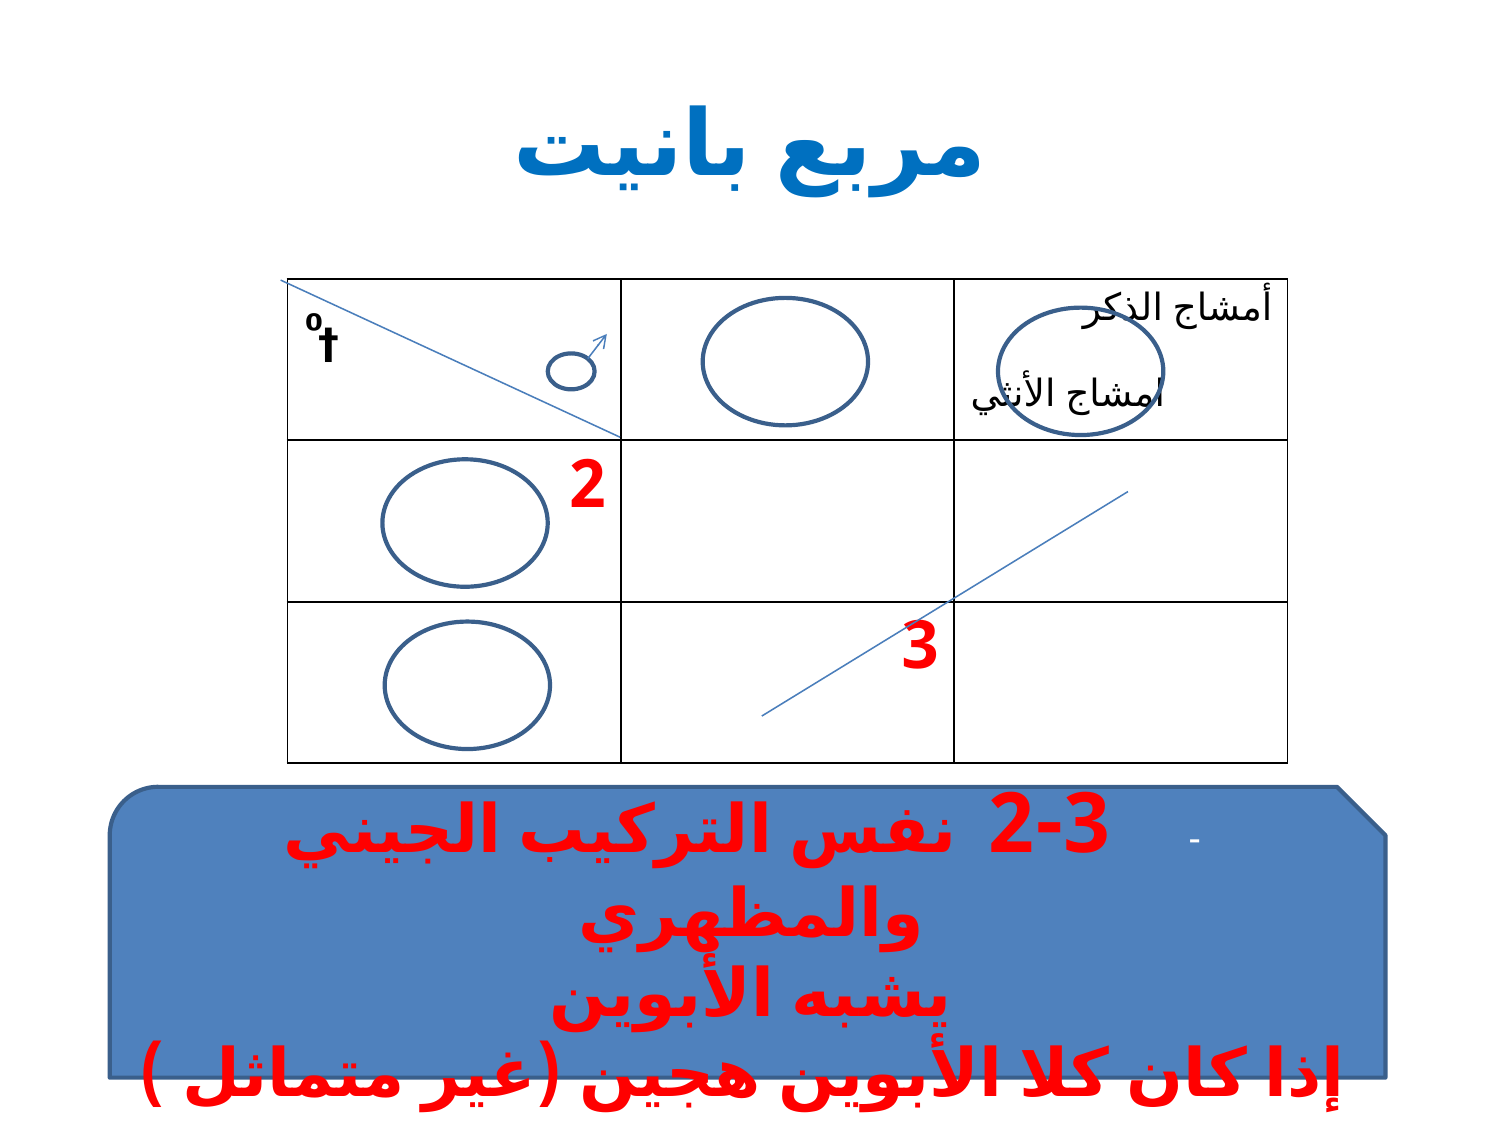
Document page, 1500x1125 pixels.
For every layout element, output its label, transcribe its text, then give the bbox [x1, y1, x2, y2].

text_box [279, 294, 355, 412]
table_header [623, 280, 953, 439]
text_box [761, 491, 1129, 717]
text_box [280, 279, 621, 438]
table_header أمشاج الذكر امشاج الأنثي [955, 280, 1287, 439]
table_cell [955, 603, 1287, 762]
text_box [700, 295, 871, 428]
text_box - 2-3 نفس التركيب الجيني والمظهري يشبه الأبوين إذا كان كلا الأبوين هجين (غير متماثل ) [107, 784, 1388, 1080]
table_cell 3 [622, 603, 953, 762]
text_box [547, 333, 607, 390]
text_box [382, 619, 553, 752]
text_box [380, 457, 550, 589]
table_cell [622, 441, 953, 601]
table_cell [288, 603, 620, 762]
title مربع بانيت [75, 45, 1425, 233]
table_cell [955, 441, 1287, 601]
text_box [995, 305, 1166, 438]
table_cell 2 [288, 445, 620, 601]
